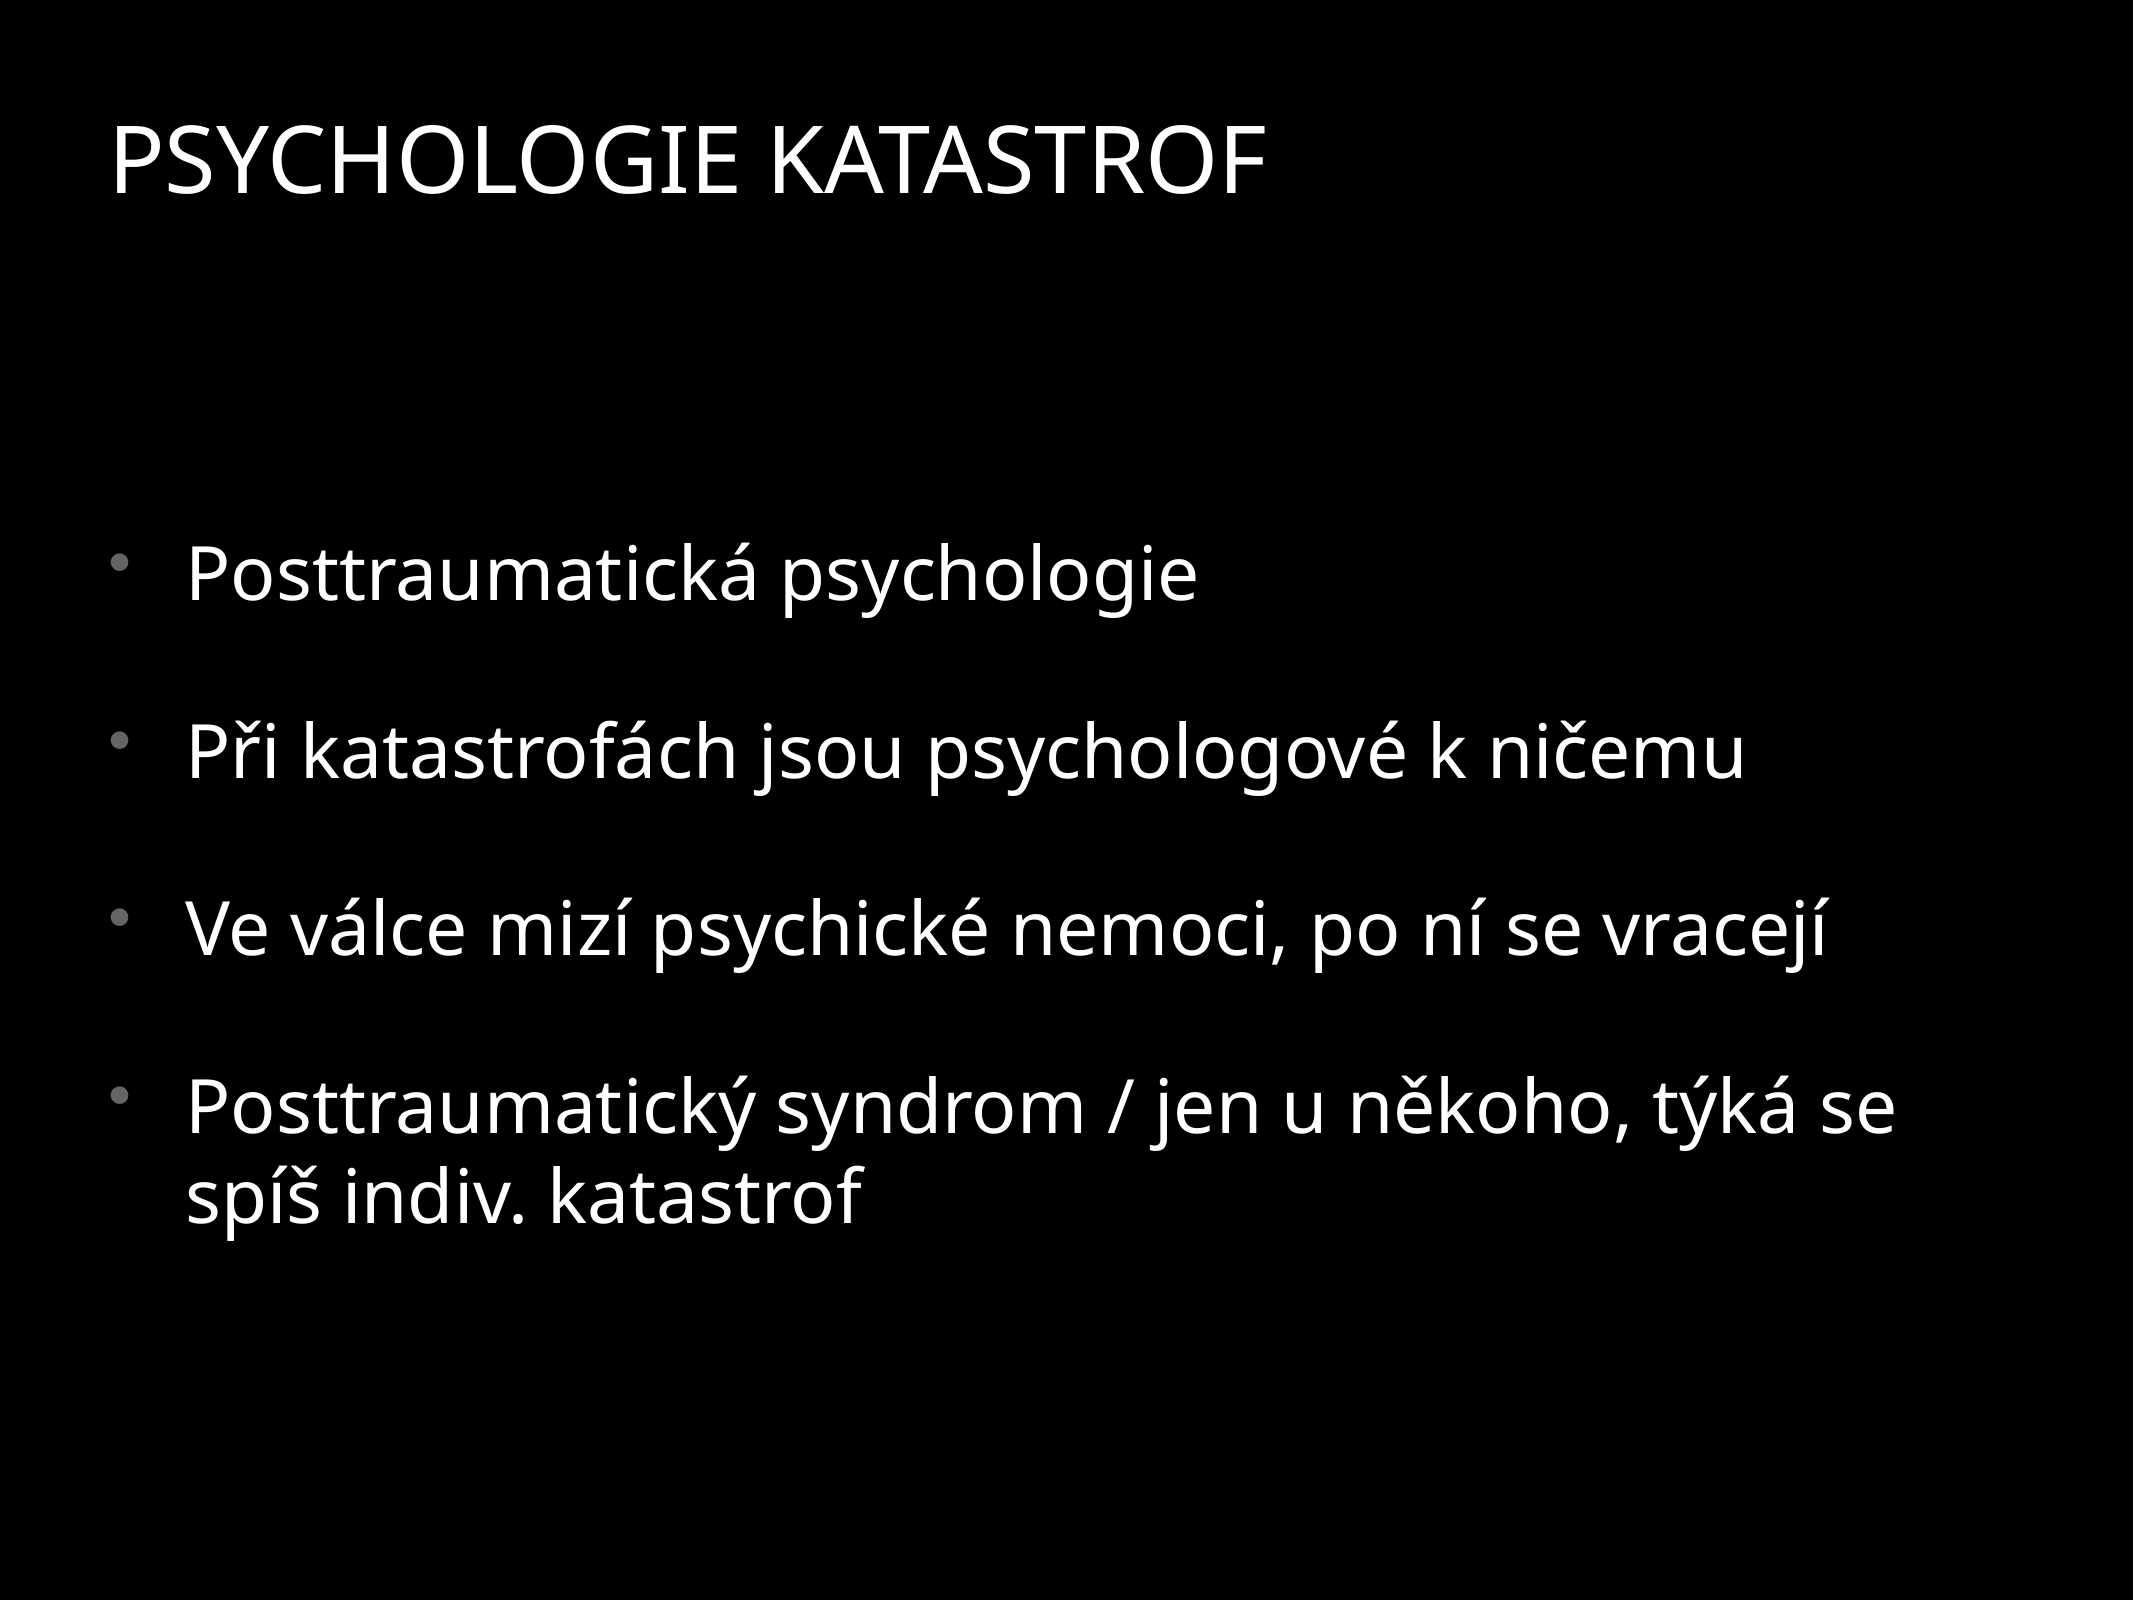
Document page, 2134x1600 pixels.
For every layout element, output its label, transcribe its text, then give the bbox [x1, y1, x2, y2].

title PSYCHOLOGIE KATASTROF [108, 99, 2025, 331]
list Posttraumatická psychologie Při katastrofách jsou psychologové k ničemu Ve válce mizí psychické nemoci, po ní se vracejí Posttraumatický syndrom / jen u někoho, týká se spíš indiv. katastrof [108, 331, 2025, 1434]
